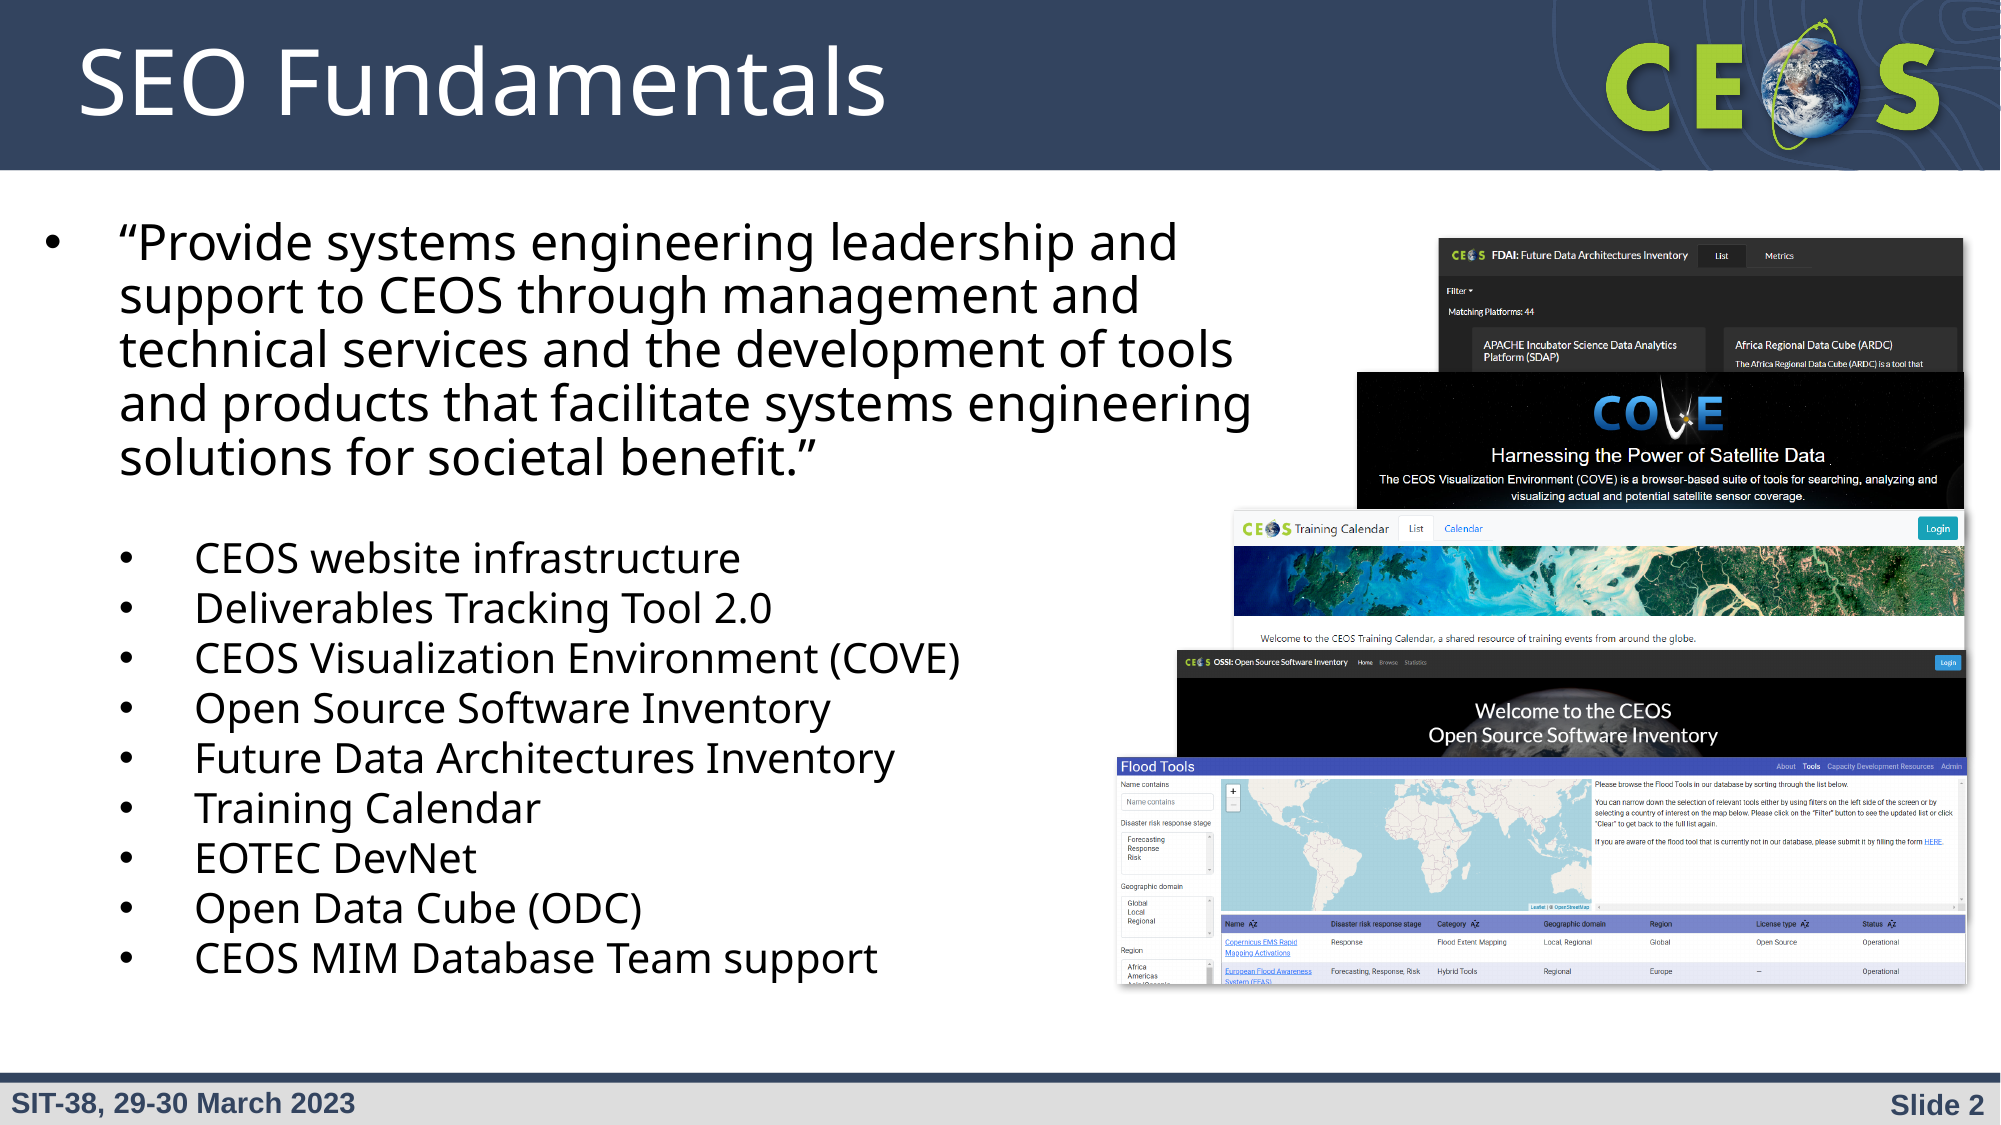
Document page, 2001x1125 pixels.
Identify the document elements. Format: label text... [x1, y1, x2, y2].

picture [1117, 238, 1967, 984]
picture [1606, 18, 1939, 150]
title SEO Fundamentals [62, 28, 1569, 157]
list “Provide systems engineering leadership and support to CEOS through management and technical services and the development of tools and products that facilitate systems engineering solutions for societal benefit.” CEOS website infrastructure Deliverables Tracking Tool 2.0 CEOS Visualization Environment (COVE) Open Source Software Inventory Future Data Architectures Inventory Training Calendar EOTEC DevNet Open Data Cube (ODC) CEOS MIM Database Team support [0, 209, 1335, 1016]
